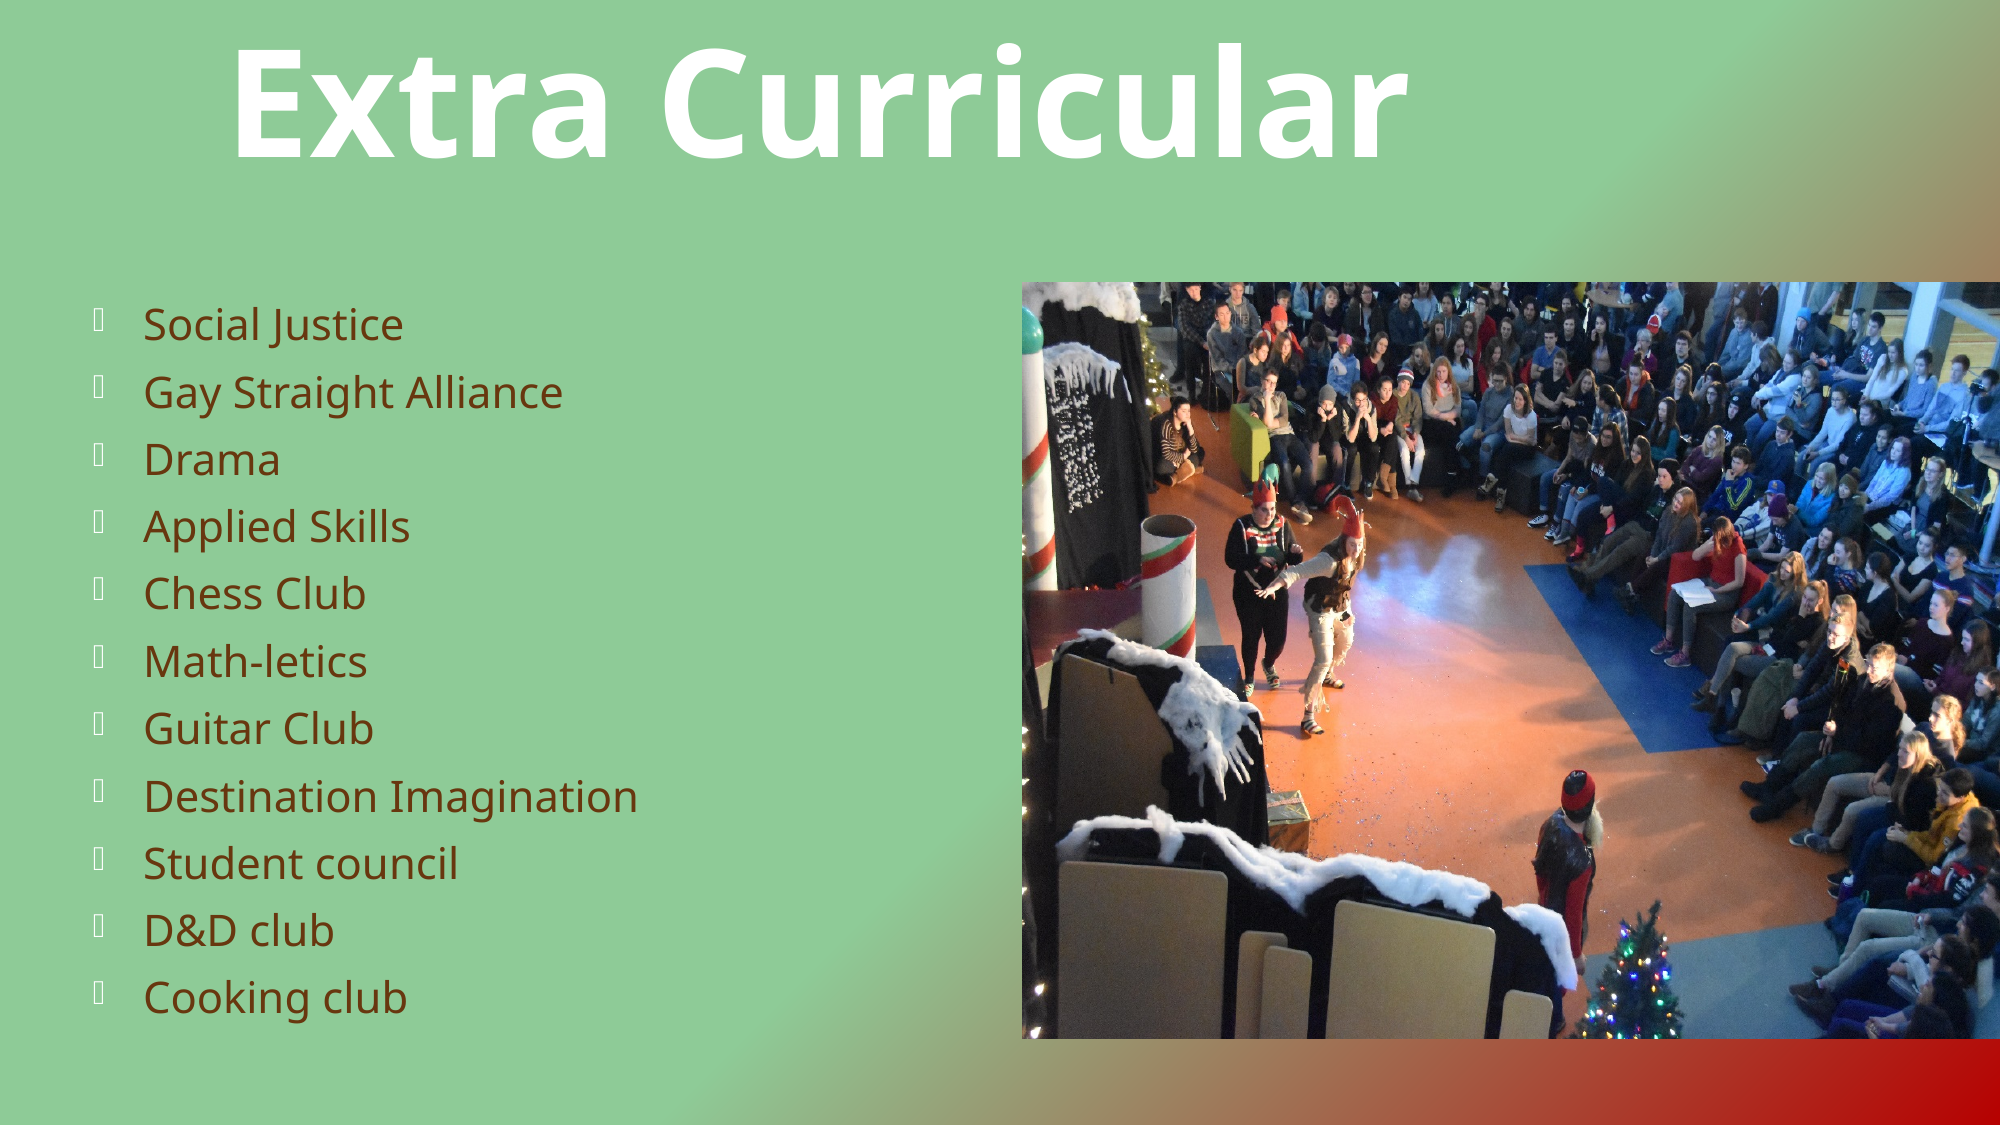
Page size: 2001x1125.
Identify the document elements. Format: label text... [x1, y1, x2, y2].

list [1022, 282, 2000, 1039]
text_box Extra Curricular [211, 0, 1585, 195]
list Social Justice Gay Straight Alliance Drama Applied Skills Chess Club Math-letics Guitar Club Destination Imagination Student council D&D club Cooking club [77, 222, 804, 1039]
